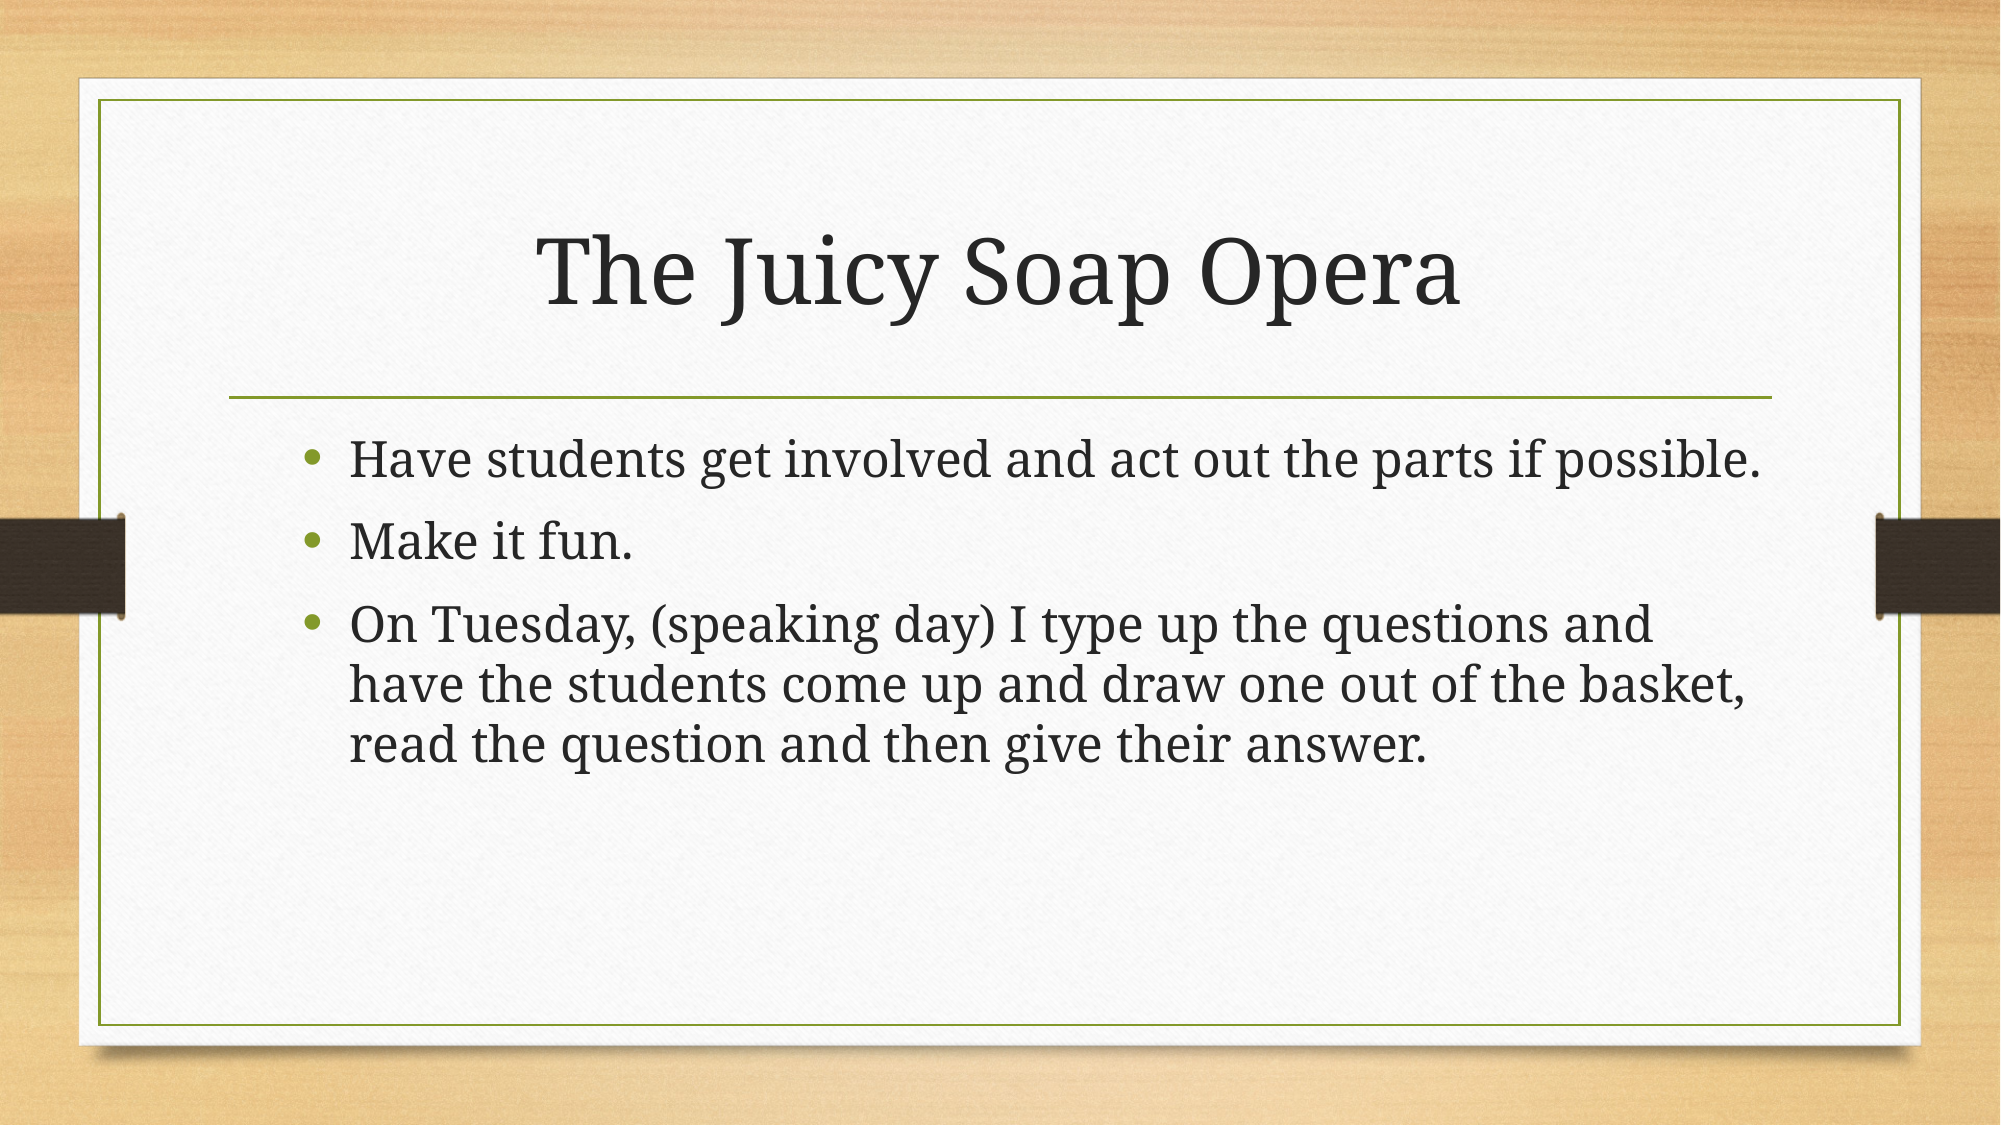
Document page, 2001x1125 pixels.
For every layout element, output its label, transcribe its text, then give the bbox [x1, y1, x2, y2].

title The Juicy Soap Opera [212, 161, 1788, 375]
picture [0, 0, 2001, 1125]
list Have students get involved and act out the parts if possible. Make it fun. On Tuesday, (speaking day) I type up the questions and have the students come up and draw one out of the basket, read the question and then give their answer. [212, 419, 1788, 964]
